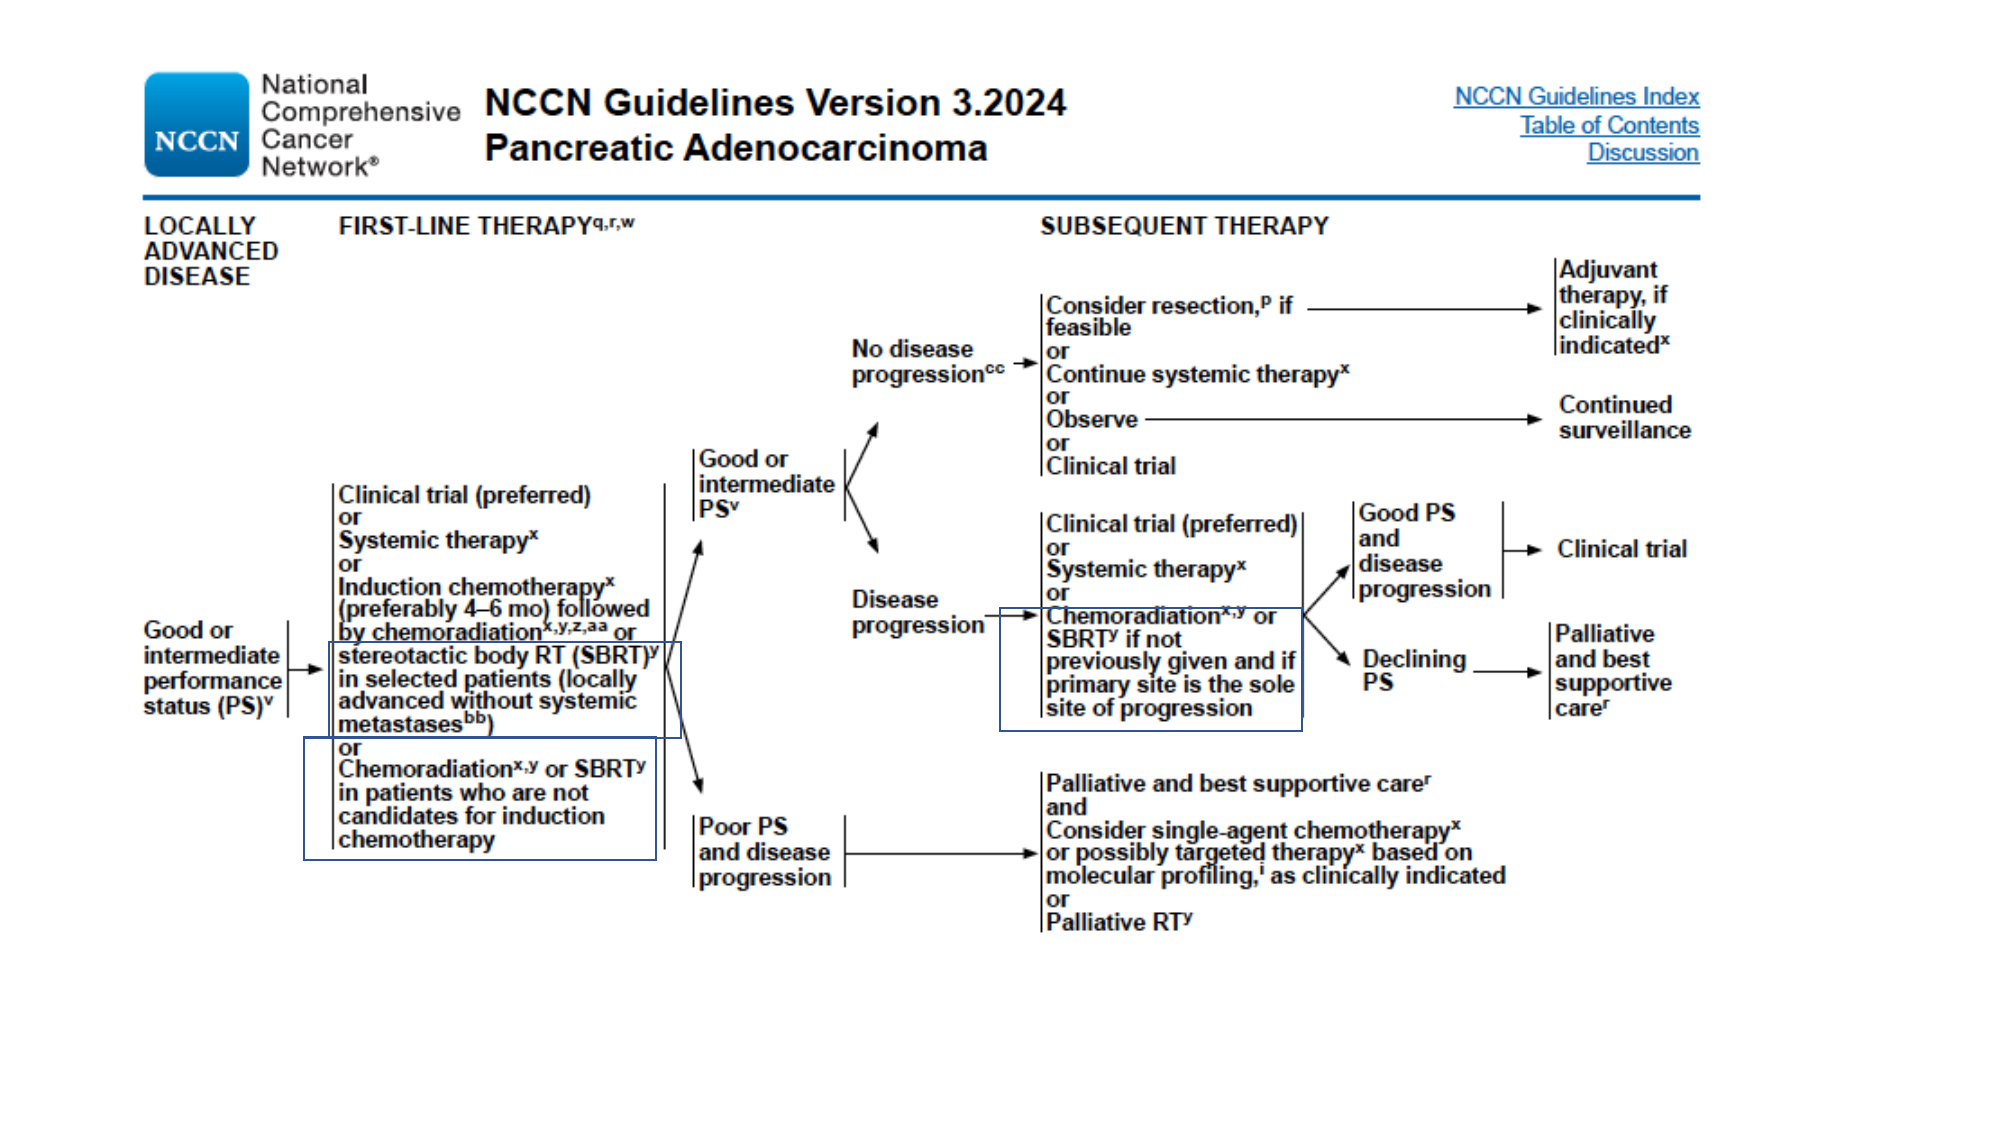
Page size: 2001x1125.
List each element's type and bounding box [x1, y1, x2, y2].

picture [118, 60, 1726, 976]
